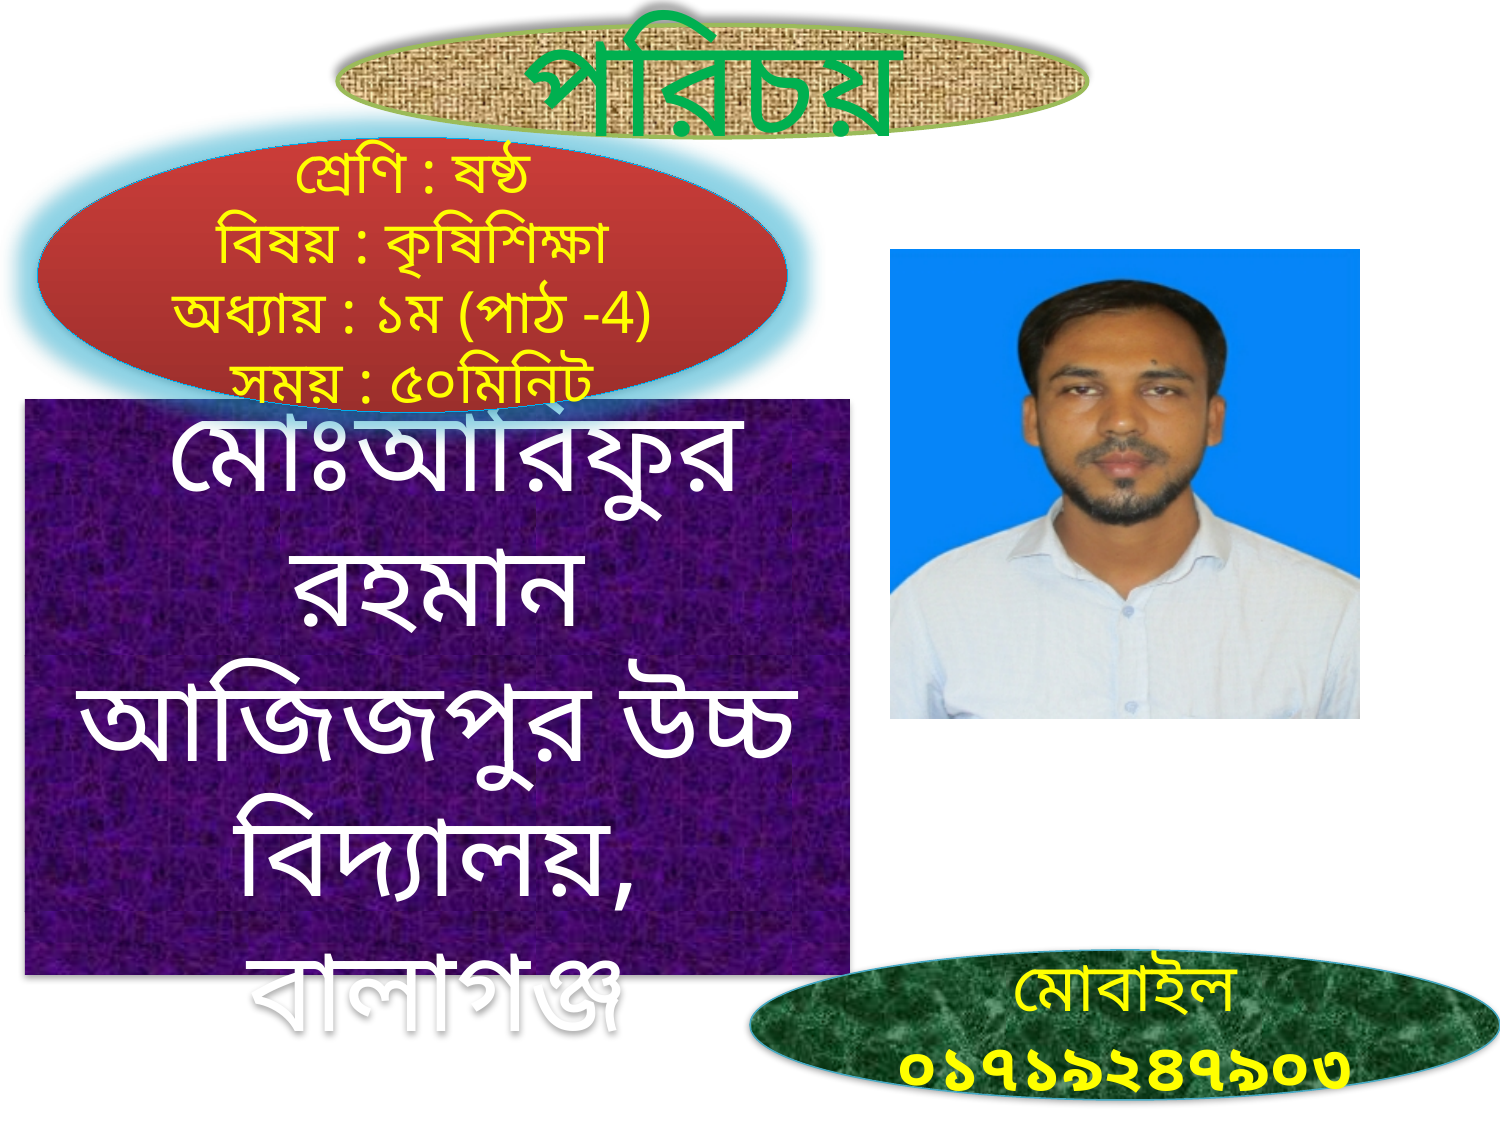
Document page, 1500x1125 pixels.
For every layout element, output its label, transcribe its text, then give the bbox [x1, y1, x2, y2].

text_box পরিচয় [335, 22, 1090, 140]
text_box শ্রেণি : ষষ্ঠ বিষয় : কৃষিশিক্ষা অধ্যায় : ১ম (পাঠ -4) সময় : ৫০মিনিট [37, 137, 788, 413]
text_box মোঃআরিফুর রহমান আজিজপুর উচ্চ বিদ্যালয়, বালাগঞ্জ [24, 399, 850, 975]
text_box মোবাইল ০১৭১৯২৪৭৯০৩ [749, 949, 1500, 1101]
picture [890, 249, 1360, 719]
